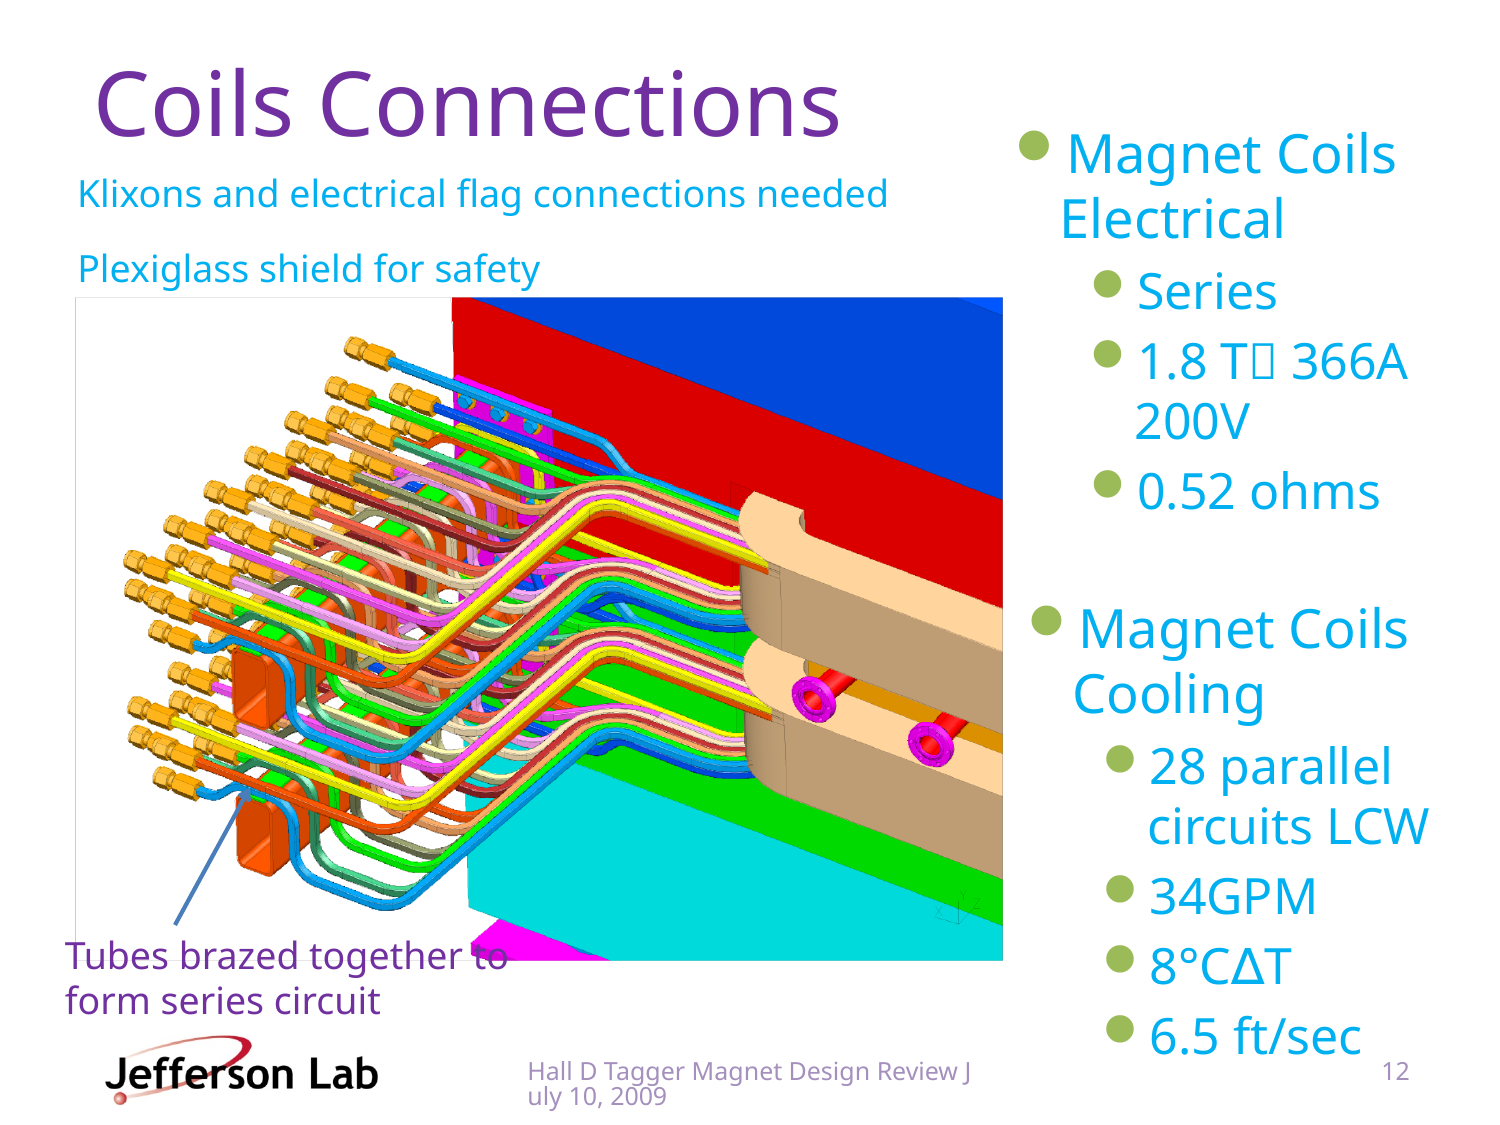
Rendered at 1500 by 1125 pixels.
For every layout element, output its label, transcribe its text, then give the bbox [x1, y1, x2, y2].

picture [62, 237, 1017, 981]
footer Hall D Tagger Magnet Design Review July 10, 2009 [512, 1042, 988, 1103]
slide_number 12 [1074, 1063, 1425, 1103]
text_box Magnet Coils Electrical Series 1.8 T 366A 200V 0.52 ohms [999, 112, 1488, 587]
text_box Magnet Coils Cooling 28 parallel circuits LCW 34GPM 8°C∆T 6.5 ft/sec [1012, 587, 1500, 1063]
title Coils Connections [75, 37, 863, 162]
text_box Tubes brazed together to form series circuit [50, 924, 525, 1030]
picture [87, 1030, 391, 1106]
text_box Klixons and electrical flag connections needed [62, 162, 975, 223]
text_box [143, 818, 282, 894]
